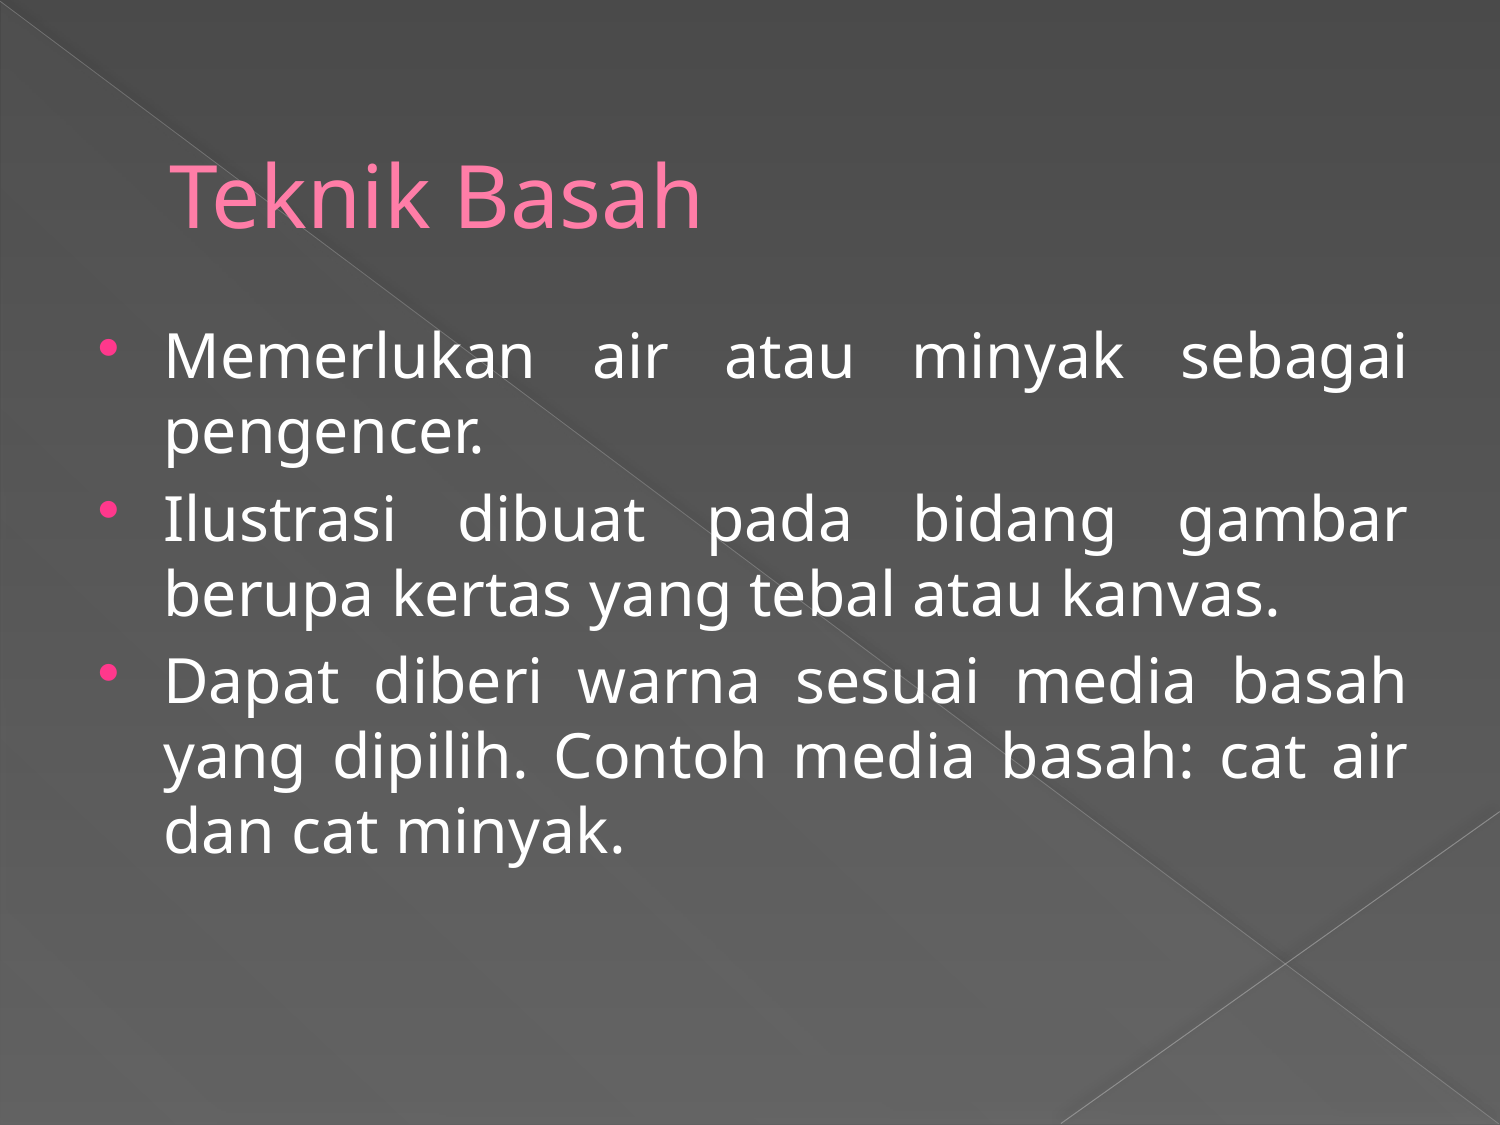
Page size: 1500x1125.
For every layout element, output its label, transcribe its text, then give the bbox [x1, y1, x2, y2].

title Teknik Basah [75, 113, 1425, 274]
list Memerlukan air atau minyak sebagai pengencer. Ilustrasi dibuat pada bidang gambar berupa kertas yang tebal atau kanvas. Dapat diberi warna sesuai media basah yang dipilih. Contoh media basah: cat air dan cat minyak. [75, 308, 1425, 1059]
